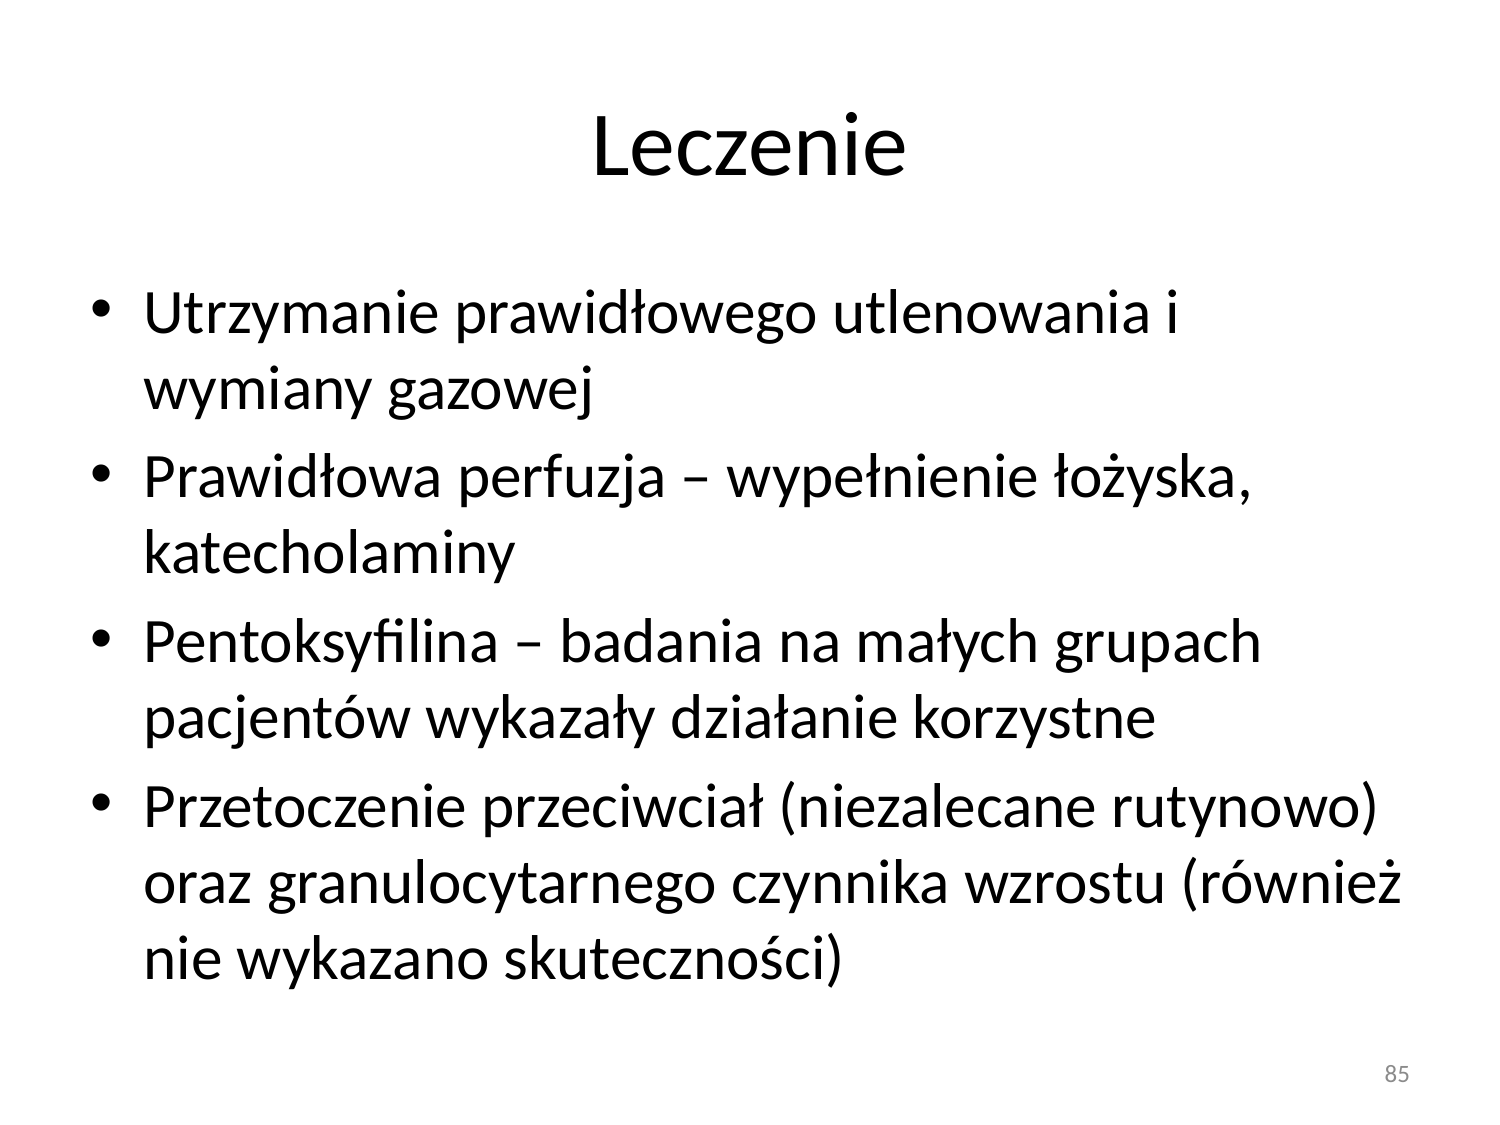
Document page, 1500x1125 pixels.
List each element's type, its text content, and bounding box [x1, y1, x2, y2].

slide_number 85 [1074, 1042, 1425, 1103]
list Utrzymanie prawidłowego utlenowania i wymiany gazowej Prawidłowa perfuzja – wypełnienie łożyska, katecholaminy Pentoksyfilina – badania na małych grupach pacjentów wykazały działanie korzystne Przetoczenie przeciwciał (niezalecane rutynowo) oraz granulocytarnego czynnika wzrostu (również nie wykazano skuteczności) [75, 262, 1425, 1005]
title Leczenie [75, 45, 1425, 233]
